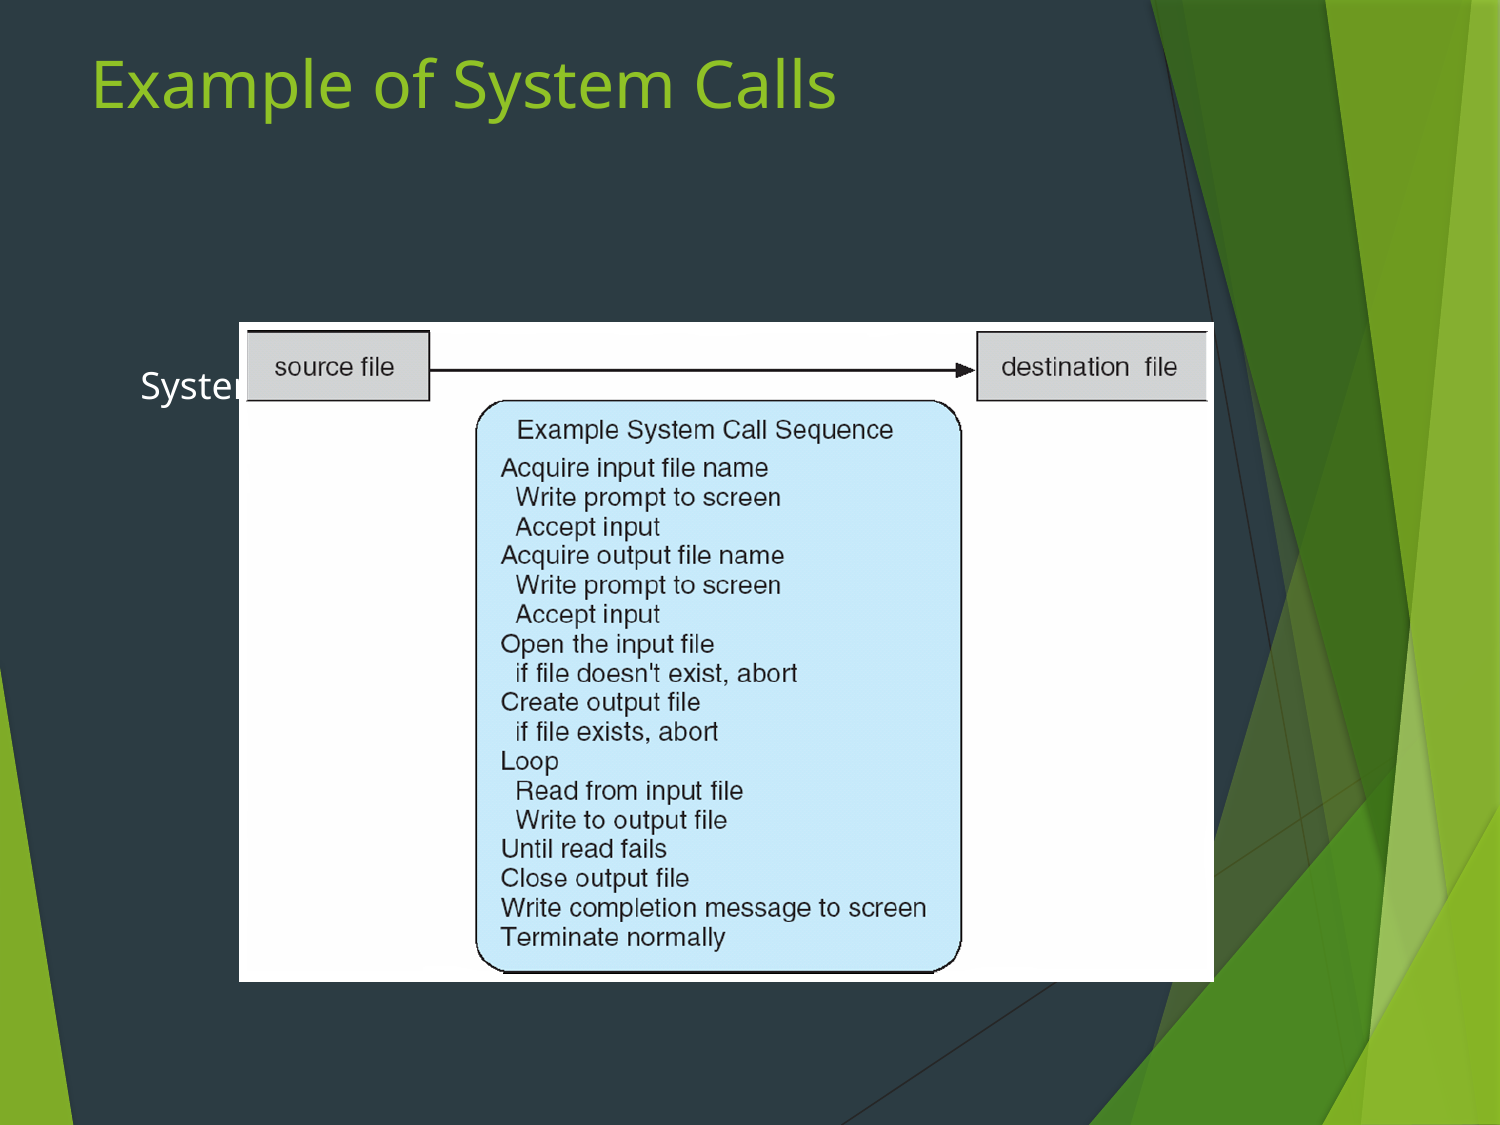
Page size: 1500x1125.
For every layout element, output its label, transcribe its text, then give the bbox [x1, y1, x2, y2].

picture [238, 321, 1214, 982]
list System call sequence to copy the contents of one file to another file [99, 354, 1142, 992]
title Example of System Calls [75, 35, 1425, 130]
